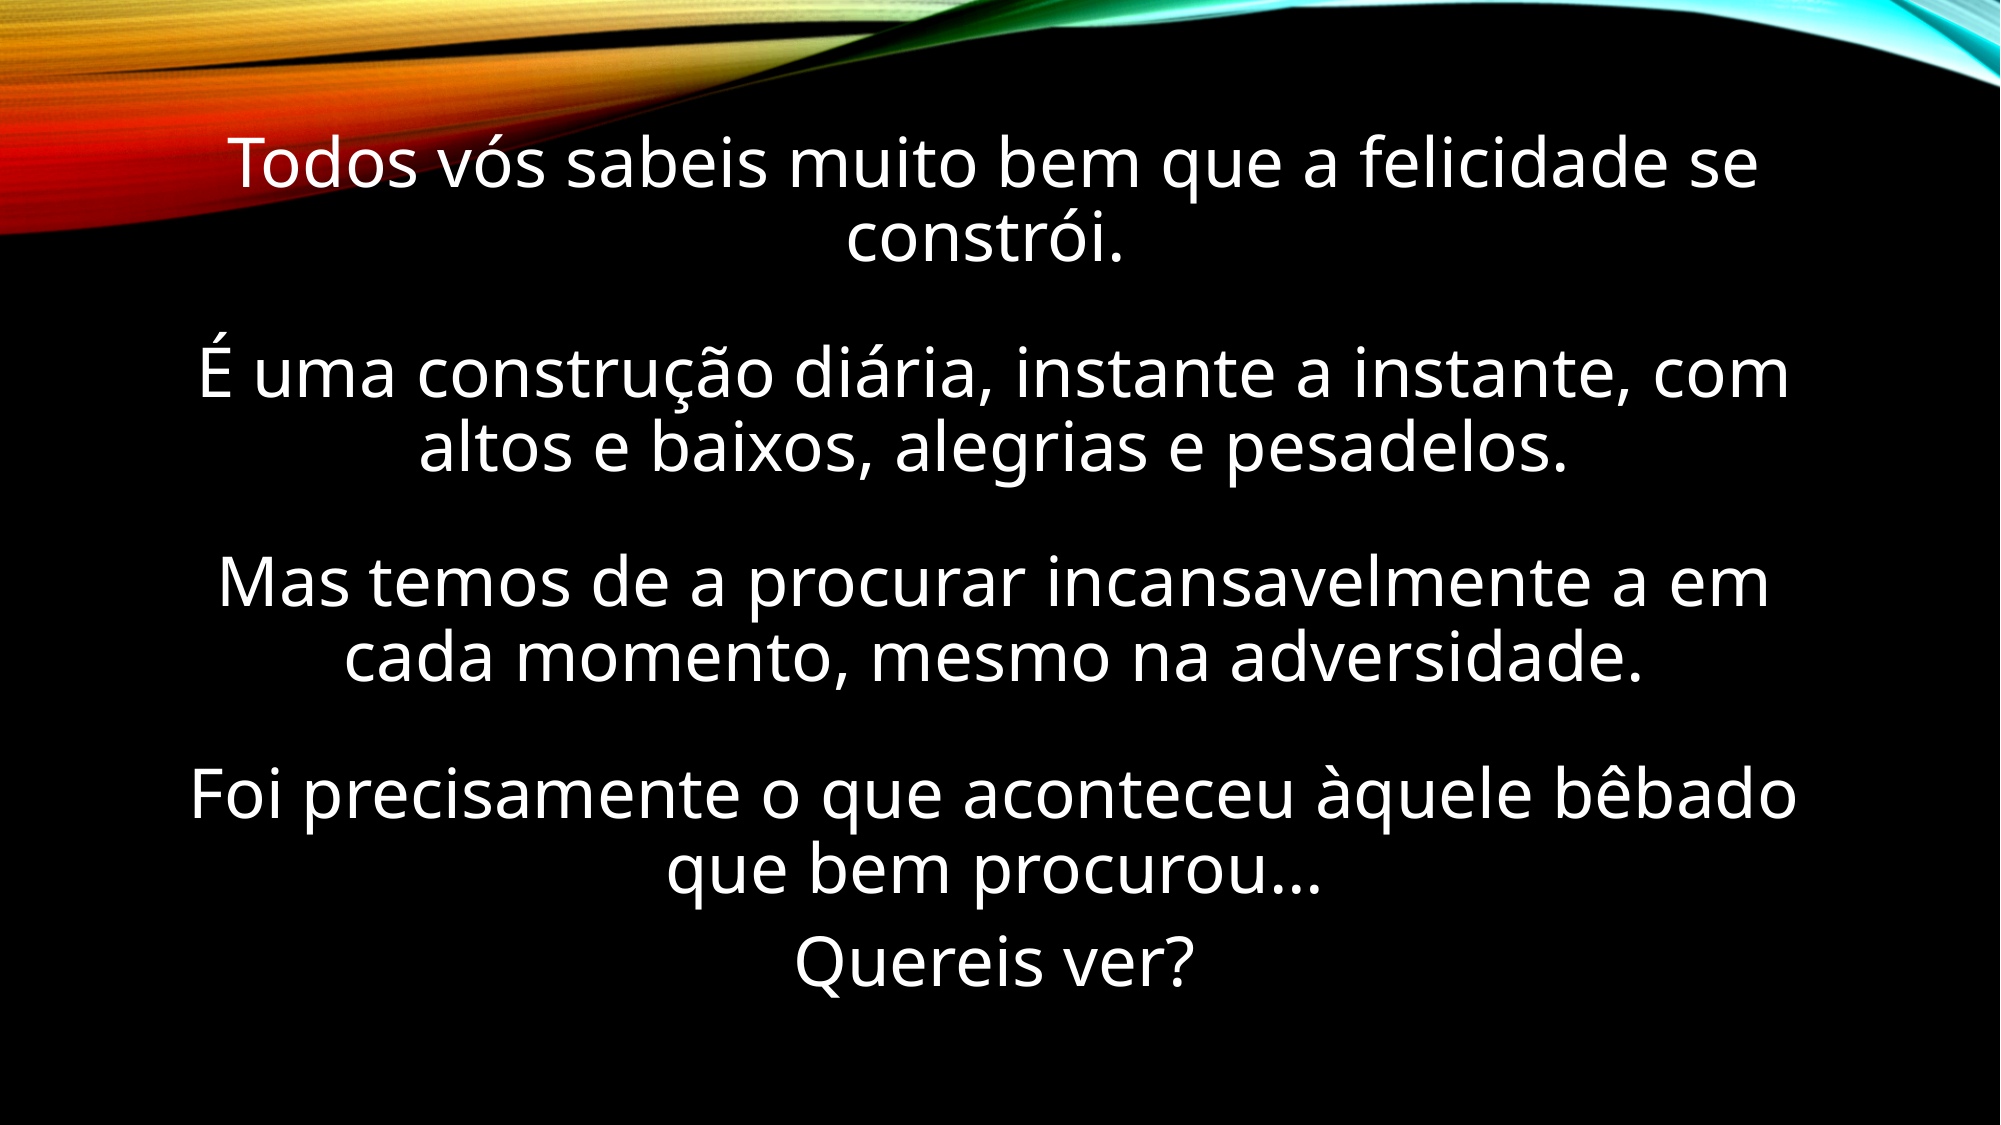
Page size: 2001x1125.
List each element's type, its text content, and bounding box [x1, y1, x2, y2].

picture [0, 0, 2000, 237]
list Todos vós sabeis muito bem que a felicidade se constrói. É uma construção diária, instante a instante, com altos e baixos, alegrias e pesadelos. Mas temos de a procurar incansavelmente a em cada momento, mesmo na adversidade. Foi precisamente o que aconteceu àquele bêbado que bem procurou… Quereis ver? [126, 50, 1864, 1018]
